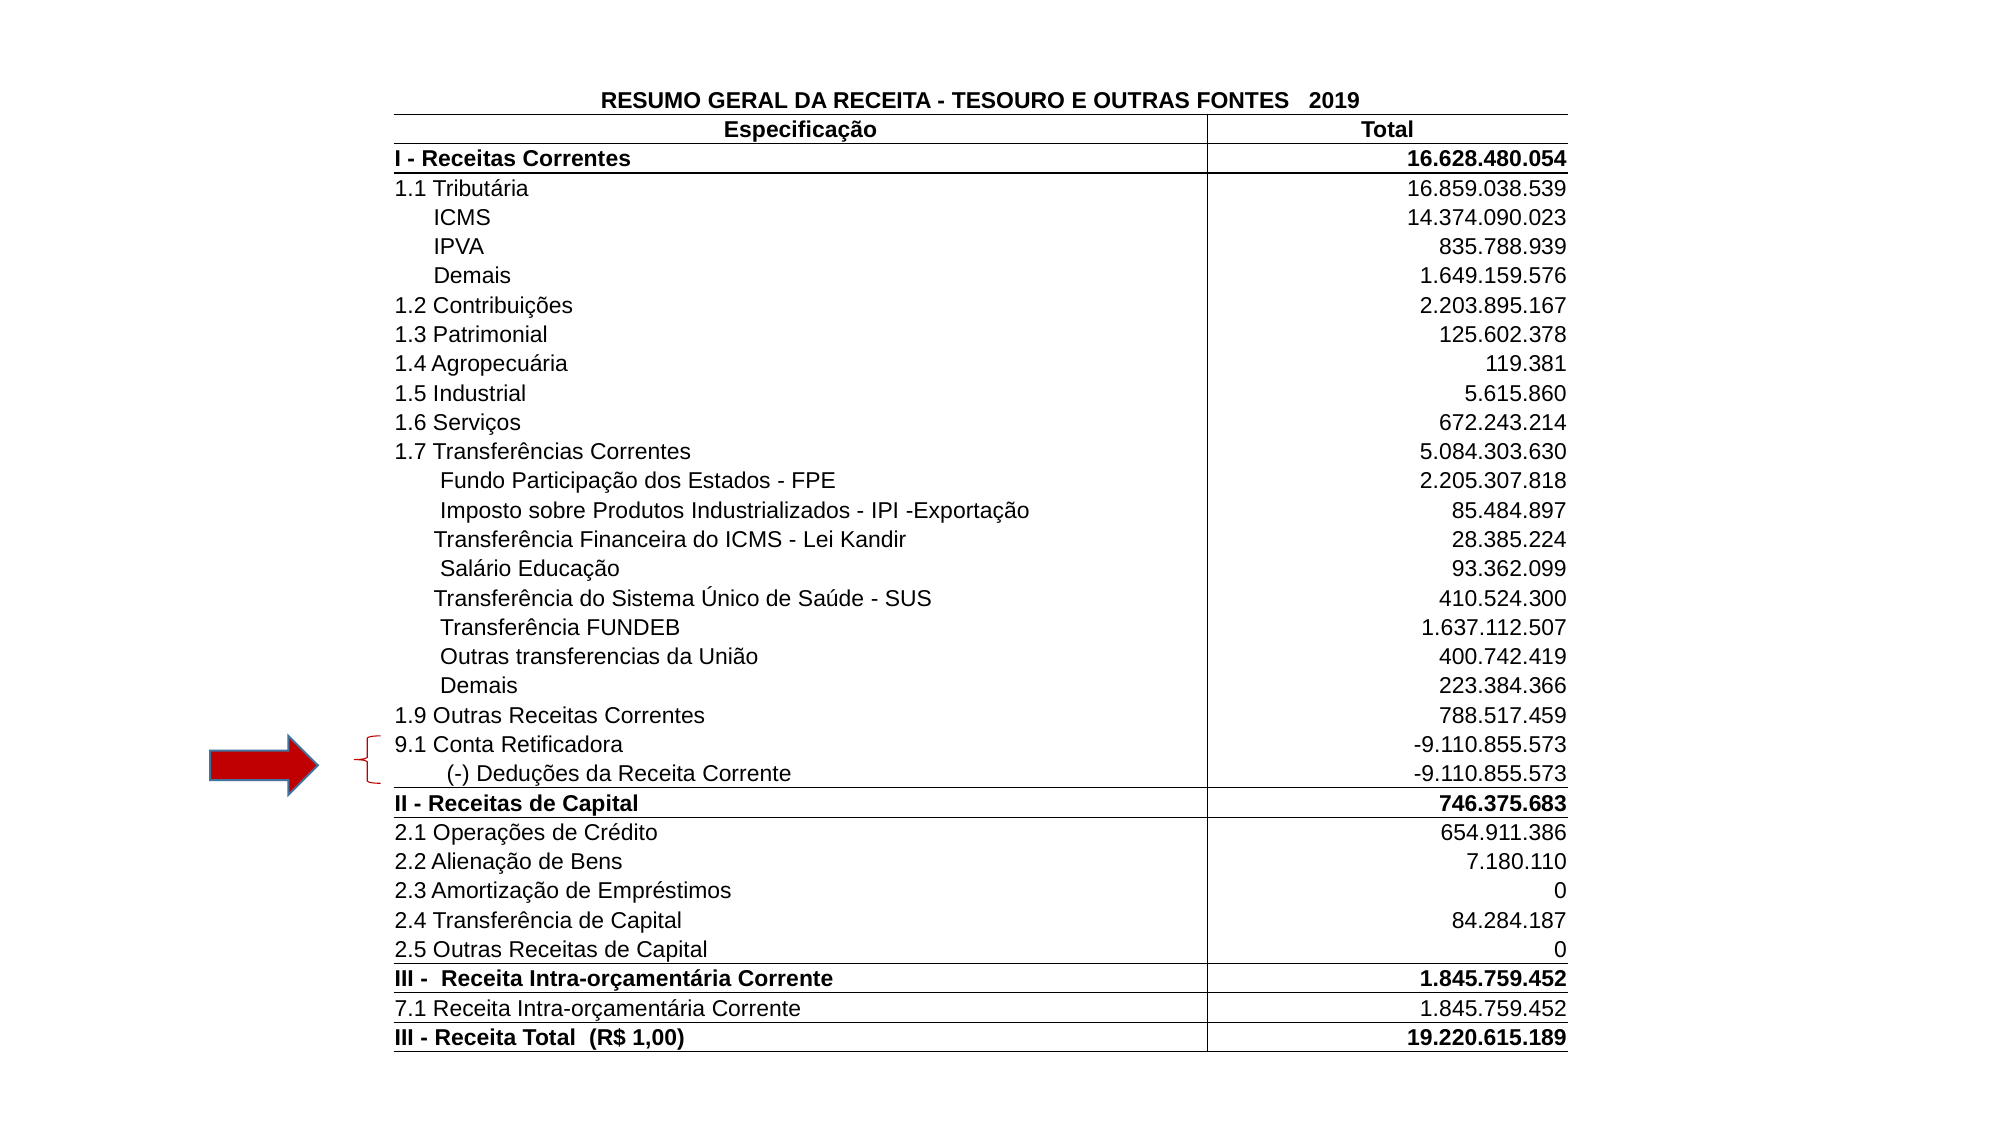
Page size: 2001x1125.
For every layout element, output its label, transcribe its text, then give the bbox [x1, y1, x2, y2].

table_cell 16.628.480.054 [1208, 144, 1568, 172]
table_cell 788.517.459 [1208, 700, 1568, 729]
table_cell I - Receitas Correntes [394, 144, 1207, 172]
table_cell 654.911.386 [1208, 818, 1568, 846]
table_cell 7.180.110 [1208, 846, 1568, 876]
table_cell 672.243.214 [1208, 407, 1568, 436]
table_cell Demais [394, 671, 1207, 700]
table_cell 9.1 Conta Retificadora [394, 729, 1207, 759]
table_cell Total [1208, 115, 1568, 143]
table_cell 1.9 Outras Receitas Correntes [394, 700, 1207, 729]
table_cell ICMS [394, 202, 1207, 231]
table_cell 1.637.112.507 [1208, 612, 1568, 641]
table_cell III - Receita Total (R$ 1,00) [394, 1023, 1207, 1051]
table_cell 1.4 Agropecuária [394, 349, 1207, 378]
table_cell 1.6 Serviços [394, 407, 1207, 436]
table_cell Fundo Participação dos Estados - FPE [394, 466, 1207, 495]
table_cell 2.205.307.818 [1208, 466, 1568, 495]
table_cell 1.7 Transferências Correntes [394, 436, 1207, 466]
table_cell 7.1 Receita Intra-orçamentária Corrente [394, 993, 1207, 1022]
table_cell -9.110.855.573 [1208, 759, 1568, 787]
table_cell II - Receitas de Capital [394, 788, 1207, 817]
table_cell 2.2 Alienação de Bens [394, 846, 1207, 876]
text_box [353, 735, 381, 784]
table_cell 85.484.897 [1208, 495, 1568, 524]
table_cell Salário Educação [394, 554, 1207, 583]
table_cell 119.381 [1208, 349, 1568, 378]
table_cell Transferência Financeira do ICMS - Lei Kandir [394, 524, 1207, 554]
table_cell 410.524.300 [1208, 583, 1568, 612]
table_cell 1.845.759.452 [1208, 964, 1568, 992]
table_cell Imposto sobre Produtos Industrializados - IPI -Exportação [394, 495, 1207, 524]
table_cell IPVA [394, 231, 1207, 261]
table_cell 2.5 Outras Receitas de Capital [394, 934, 1207, 963]
table_cell 125.602.378 [1208, 319, 1568, 349]
table_cell 16.859.038.539 [1208, 174, 1568, 202]
table_cell 400.742.419 [1208, 641, 1568, 671]
text_box [209, 733, 320, 798]
table_cell 2.3 Amortização de Empréstimos [394, 876, 1207, 905]
table_cell III - Receita Intra-orçamentária Corrente [394, 964, 1207, 992]
table_cell 223.384.366 [1208, 671, 1568, 700]
table_cell 1.845.759.452 [1208, 993, 1568, 1022]
table_cell 0 [1208, 876, 1568, 905]
table_cell 1.5 Industrial [394, 378, 1207, 407]
table_cell 1.649.159.576 [1208, 261, 1568, 290]
table_cell 746.375.683 [1208, 788, 1568, 817]
table_cell 93.362.099 [1208, 554, 1568, 583]
table_cell -9.110.855.573 [1208, 729, 1568, 759]
table_cell 5.615.860 [1208, 378, 1568, 407]
table_cell Demais [394, 261, 1207, 290]
table_cell 2.203.895.167 [1208, 290, 1568, 319]
table_cell 1.3 Patrimonial [394, 319, 1207, 349]
table_cell 84.284.187 [1208, 905, 1568, 934]
table_cell 2.1 Operações de Crédito [394, 818, 1207, 846]
table_cell 19.220.615.189 [1208, 1023, 1568, 1051]
table_cell Transferência do Sistema Único de Saúde - SUS [394, 583, 1207, 612]
table_cell 1.2 Contribuições [394, 290, 1207, 319]
table_cell 2.4 Transferência de Capital [394, 905, 1207, 934]
table_cell 835.788.939 [1208, 231, 1568, 261]
table_header RESUMO GERAL DA RECEITA - TESOURO E OUTRAS FONTES 2019 [394, 85, 1568, 114]
table_cell 14.374.090.023 [1208, 202, 1568, 231]
table_cell Transferência FUNDEB [394, 612, 1207, 641]
table_cell 1.1 Tributária [394, 174, 1207, 202]
table_cell (-) Deduções da Receita Corrente [394, 759, 1207, 787]
table_cell Especificação [394, 115, 1207, 143]
table_cell 0 [1208, 934, 1568, 963]
table_cell 28.385.224 [1208, 524, 1568, 554]
table_cell 5.084.303.630 [1208, 436, 1568, 466]
table_cell Outras transferencias da União [394, 641, 1207, 671]
